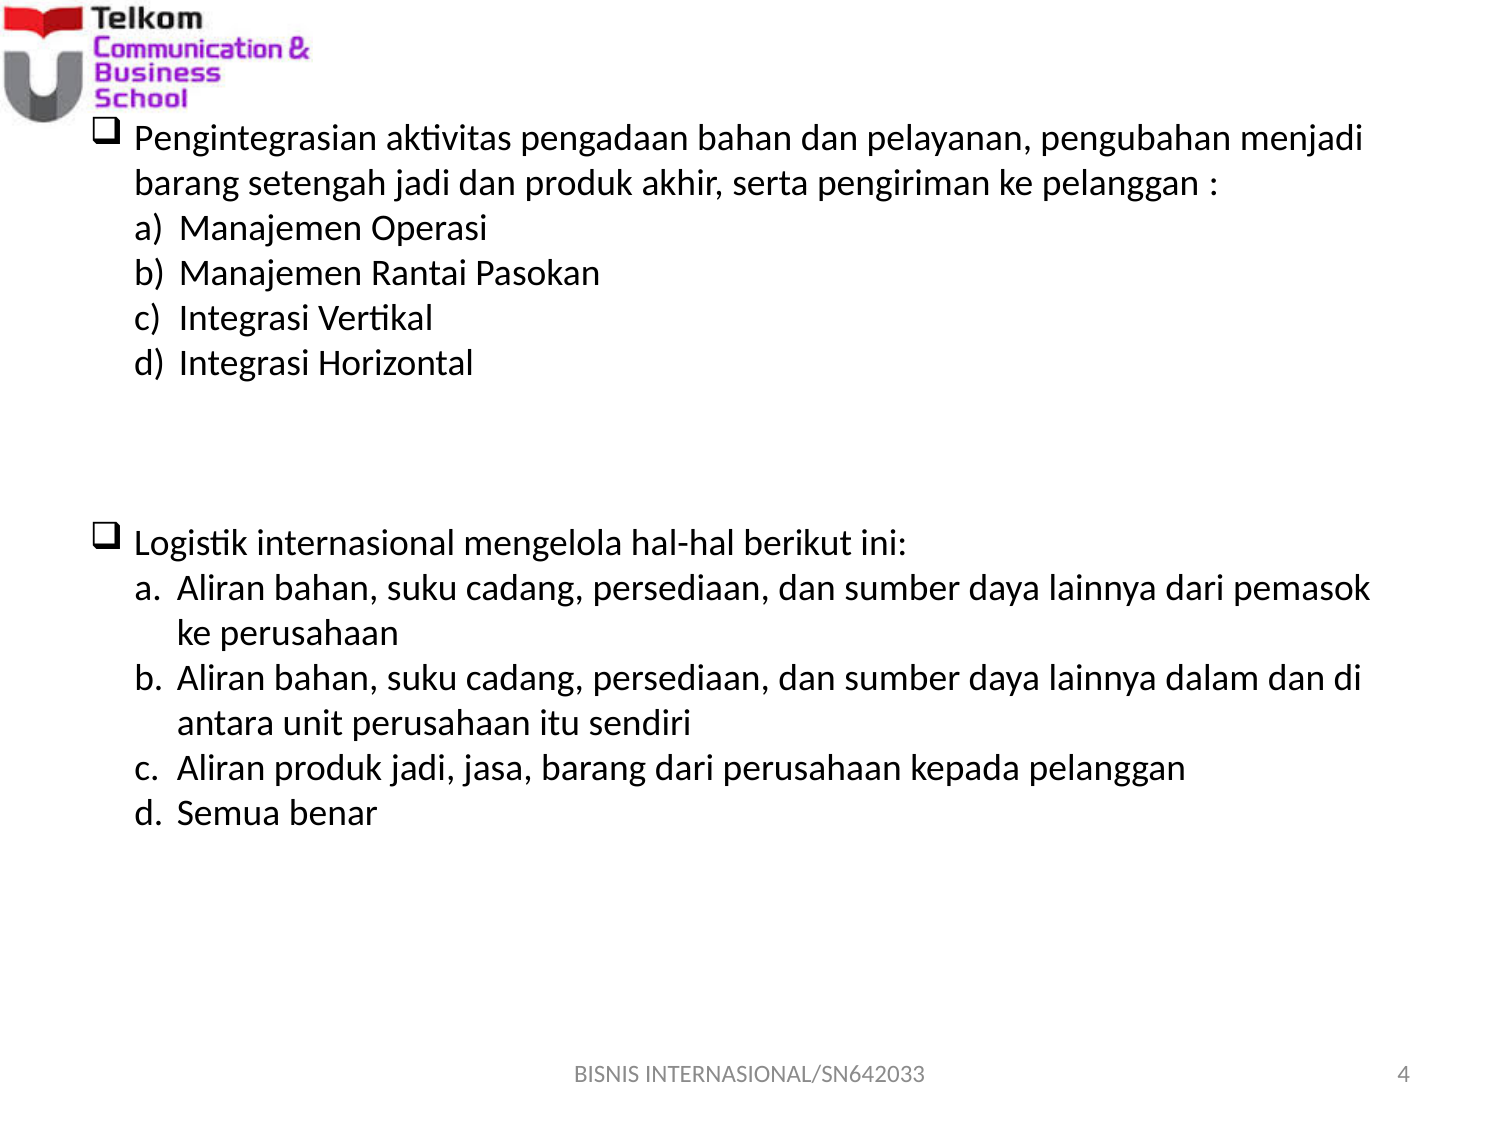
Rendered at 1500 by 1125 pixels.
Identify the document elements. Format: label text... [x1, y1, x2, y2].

picture [0, 0, 313, 129]
footer BISNIS INTERNASIONAL/SN642033 [512, 1042, 988, 1103]
slide_number 4 [1074, 1042, 1425, 1103]
text_box Pengintegrasian aktivitas pengadaan bahan dan pelayanan, pengubahan menjadi barang setengah jadi dan produk akhir, serta pengiriman ke pelanggan : Manajemen Operasi Manajemen Rantai Pasokan Integrasi Vertikal Integrasi Horizontal Logistik internasional mengelola hal-hal berikut ini: Aliran bahan, suku cadang, persediaan, dan sumber daya lainnya dari pemasok ke perusahaan Aliran bahan, suku cadang, persediaan, dan sumber daya lainnya dalam dan di antara unit perusahaan itu sendiri Aliran produk jadi, jasa, barang dari perusahaan kepada pelanggan Semua benar [74, 105, 1413, 931]
